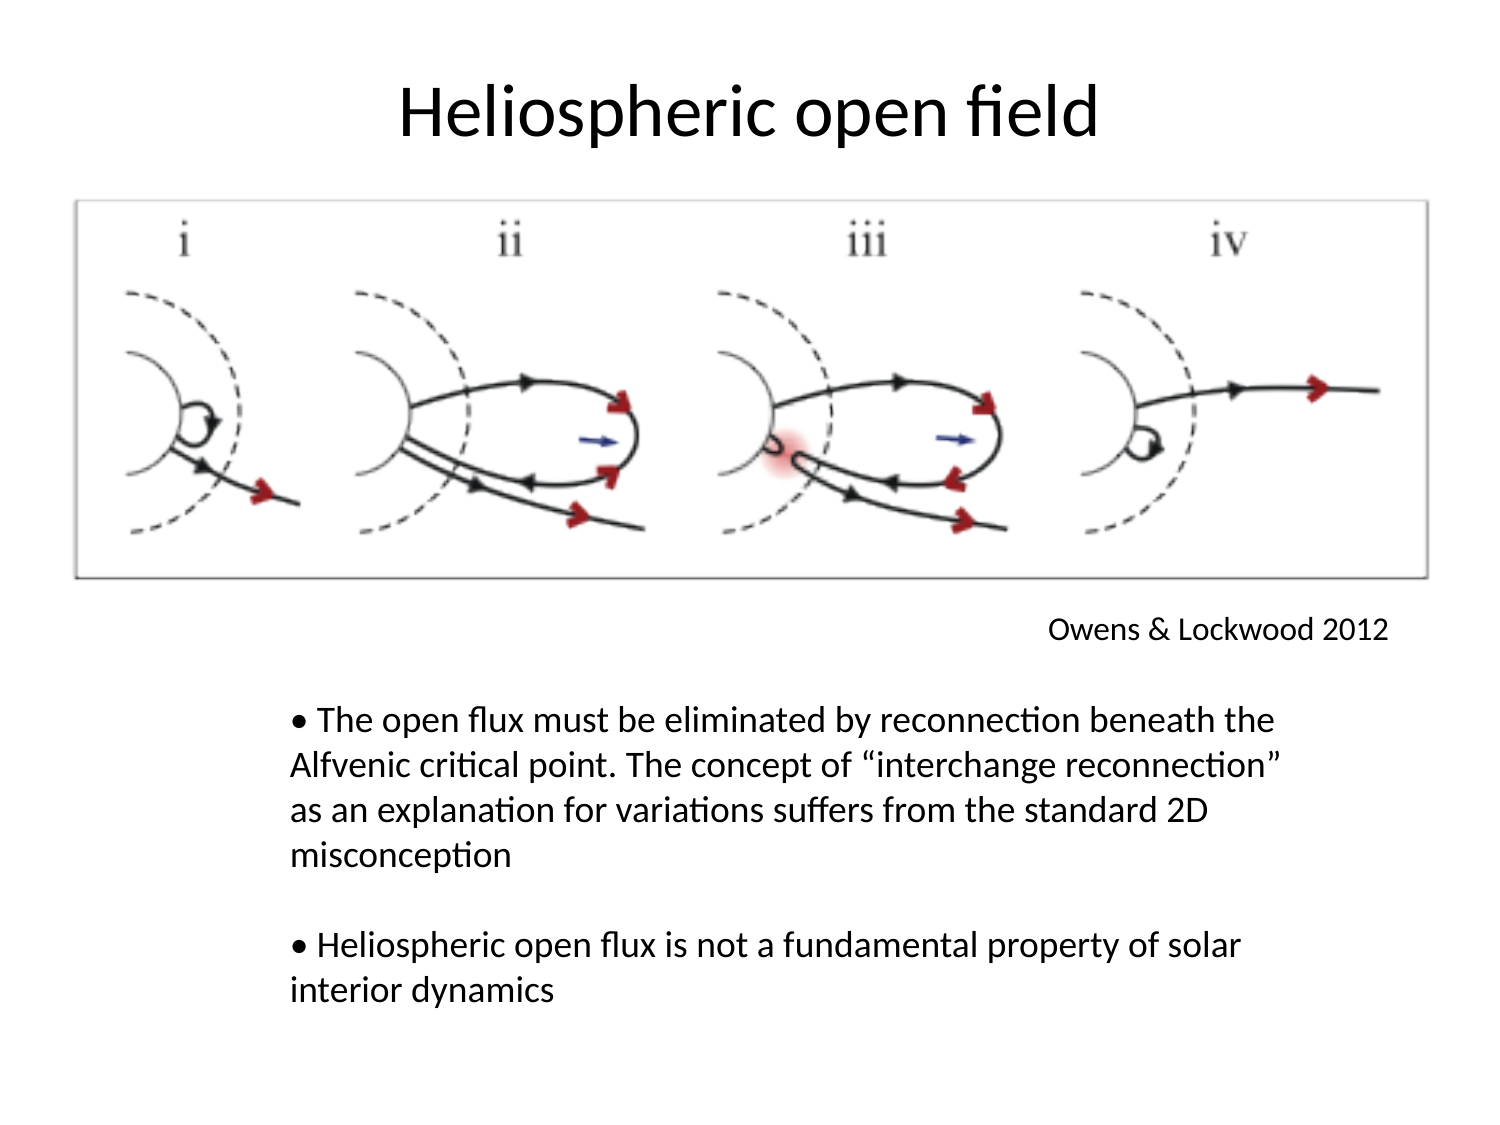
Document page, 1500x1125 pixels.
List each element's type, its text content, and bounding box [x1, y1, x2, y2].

picture [56, 187, 1451, 594]
text_box • The open flux must be eliminated by reconnection beneath the Alfvenic critical point. The concept of “interchange reconnection” as an explanation for variations suffers from the standard 2D misconception • Heliospheric open flux is not a fundamental property of solar interior dynamics [274, 687, 1312, 1018]
title Heliospheric open field [75, 12, 1425, 185]
text_box Owens & Lockwood 2012 [1033, 602, 1405, 655]
